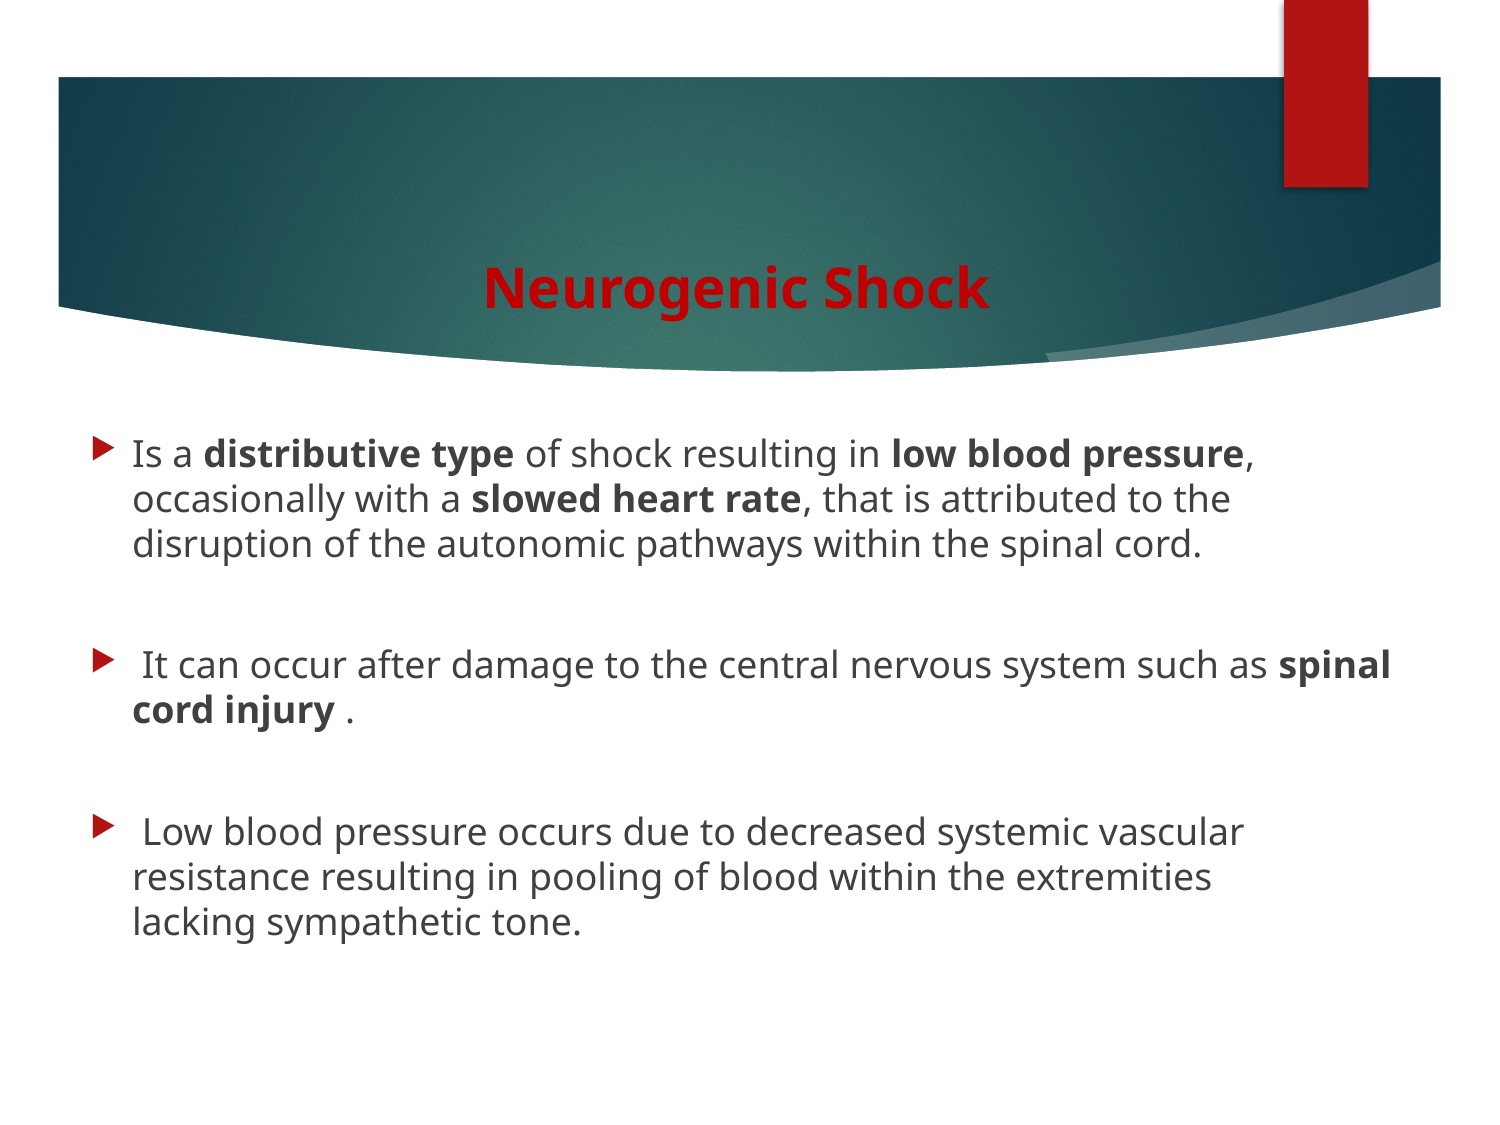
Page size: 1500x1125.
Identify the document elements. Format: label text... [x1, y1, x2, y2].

list Is a distributive type of shock resulting in low blood pressure, occasionally with a slowed heart rate, that is attributed to the disruption of the autonomic pathways within the spinal cord. It can occur after damage to the central nervous system such as spinal cord injury . Low blood pressure occurs due to decreased systemic vascular resistance resulting in pooling of blood within the extremities lacking sympathetic tone. [75, 373, 1425, 989]
title Neurogenic Shock [128, 202, 1344, 369]
